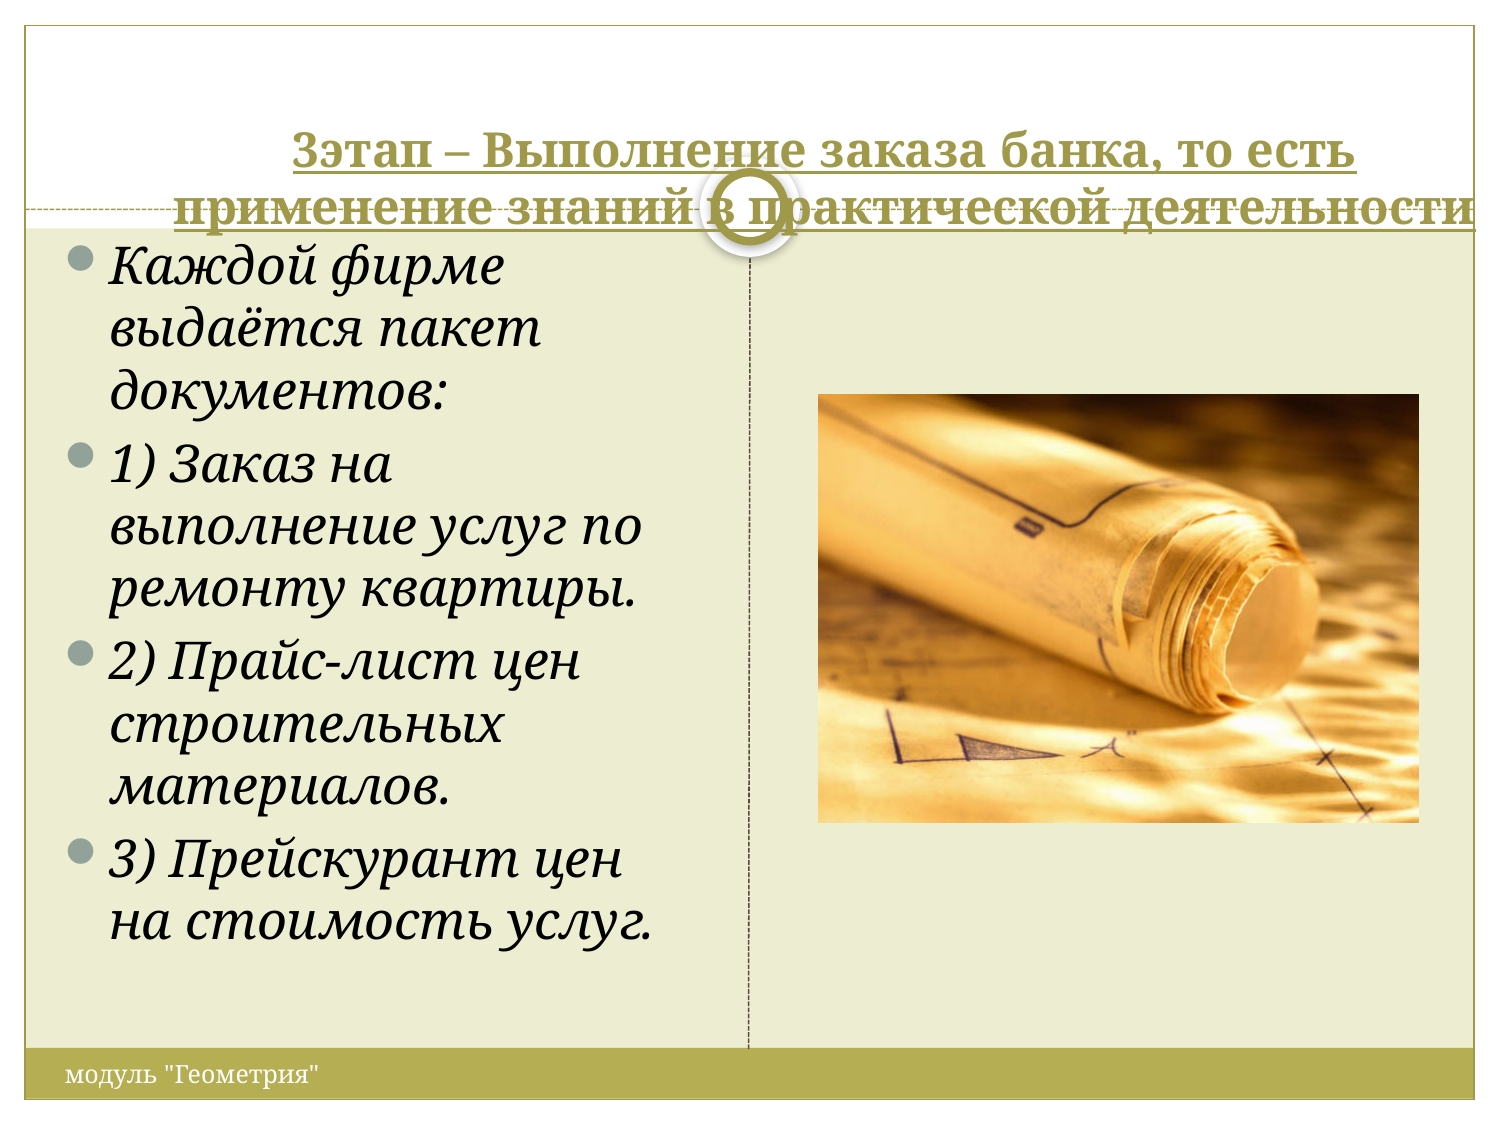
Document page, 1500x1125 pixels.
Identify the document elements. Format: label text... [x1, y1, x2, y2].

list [818, 394, 1420, 824]
title 3этап – Выполнение заказа банка, то есть применение знаний в практической деятельности [150, 54, 1500, 243]
list Каждой фирме выдаётся пакет документов: 1) Заказ на выполнение услуг по ремонту квартиры. 2) Прайс-лист цен строительных материалов. 3) Прейскурант цен на стоимость услуг. [49, 224, 712, 993]
footer модуль "Геометрия" [50, 1051, 638, 1112]
